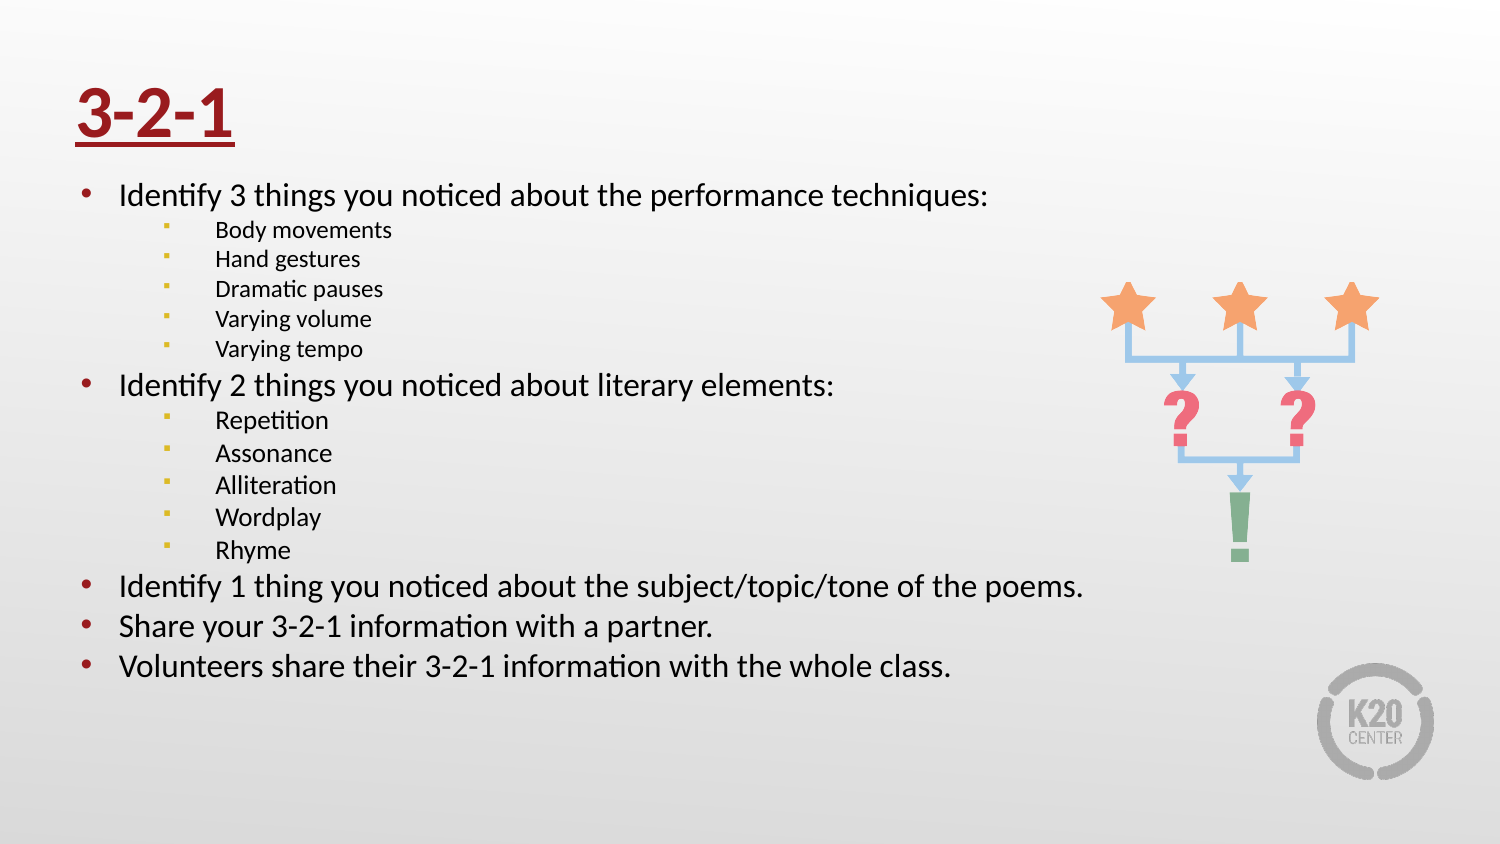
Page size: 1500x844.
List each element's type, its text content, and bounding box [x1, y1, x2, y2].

picture [1099, 282, 1380, 562]
list Identify 3 things you noticed about the performance techniques: Body movements Hand gestures Dramatic pauses Varying volume Varying tempo Identify 2 things you noticed about literary elements: Repetition Assonance Alliteration Wordplay Rhyme Identify 1 thing you noticed about the subject/topic/tone of the poems. Share your 3-2-1 information with a partner. Volunteers share their 3-2-1 information with the whole class. [65, 157, 1151, 786]
title 3-2-1 [74, 11, 431, 153]
picture [1300, 646, 1451, 797]
